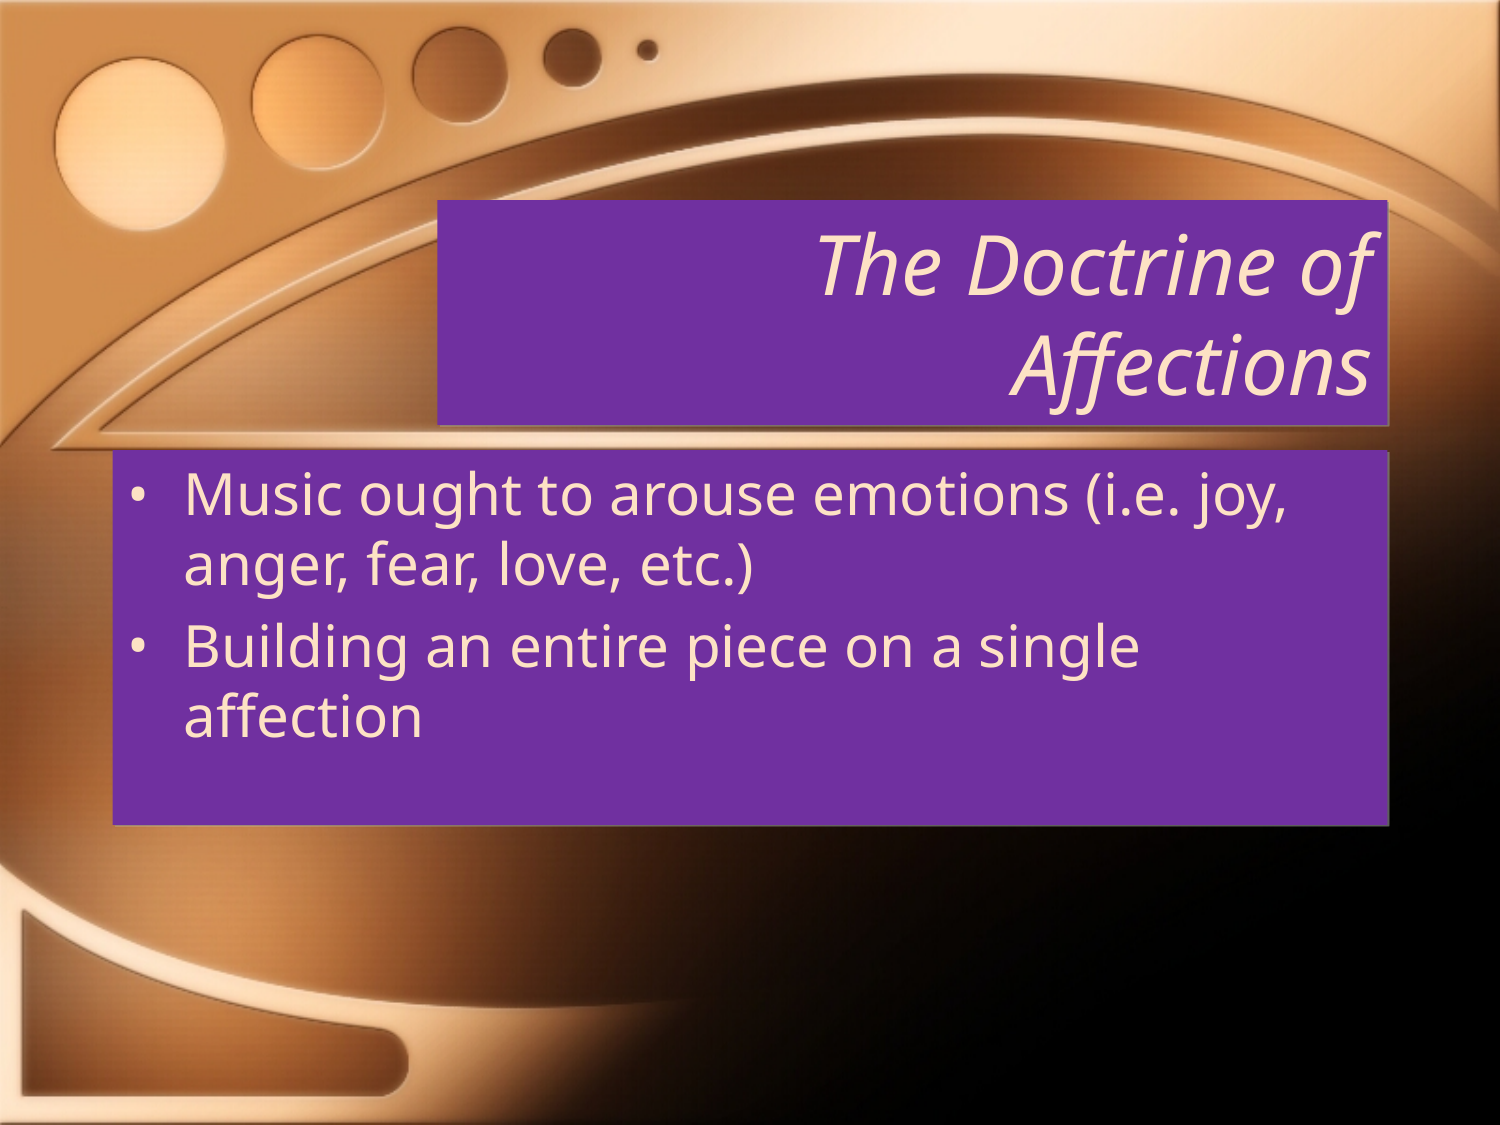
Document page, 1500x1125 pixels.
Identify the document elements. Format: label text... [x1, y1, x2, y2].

title The Doctrine of Affections [437, 200, 1388, 425]
picture [0, 0, 1500, 1125]
list Music ought to arouse emotions (i.e. joy, anger, fear, love, etc.) Building an entire piece on a single affection [112, 450, 1388, 825]
